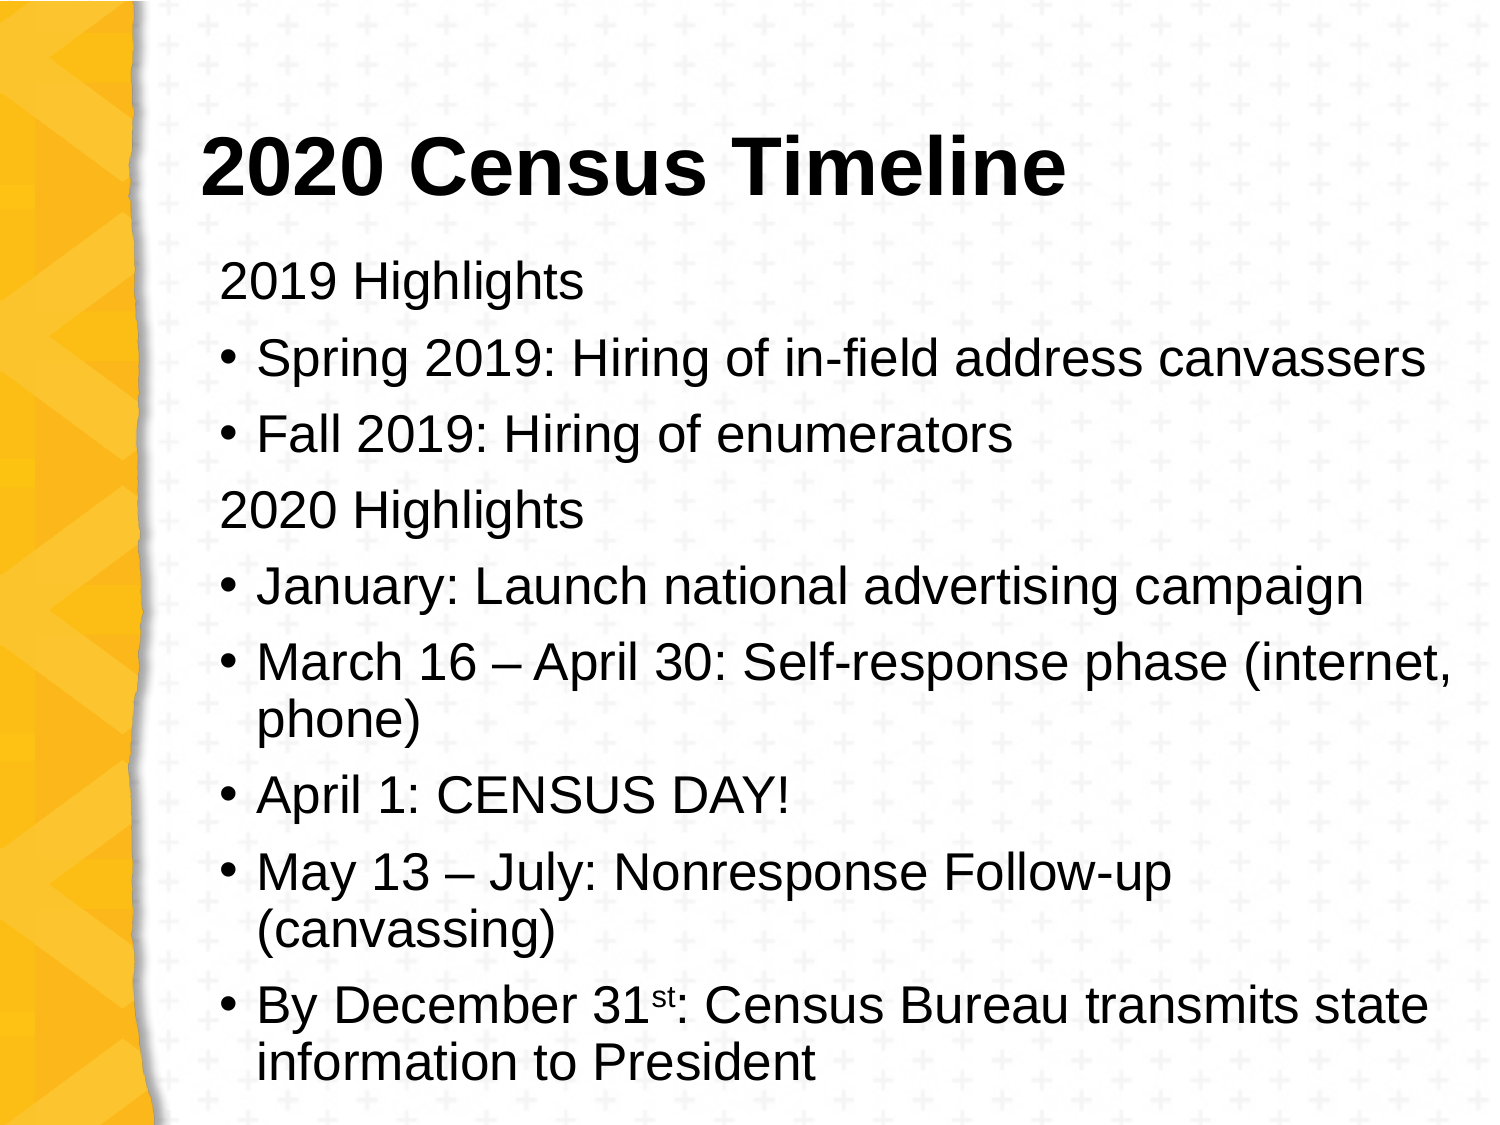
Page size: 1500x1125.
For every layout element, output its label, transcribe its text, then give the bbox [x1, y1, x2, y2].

title 2020 Census Timeline [185, 59, 1388, 278]
picture [0, 2, 201, 1124]
list 2019 Highlights Spring 2019: Hiring of in-field address canvassers Fall 2019: Hiring of enumerators 2020 Highlights January: Launch national advertising campaign March 16 – April 30: Self-response phase (internet, phone) April 1: CENSUS DAY! May 13 – July: Nonresponse Follow-up (canvassing) By December 31st: Census Bureau transmits state information to President [204, 246, 1489, 1112]
